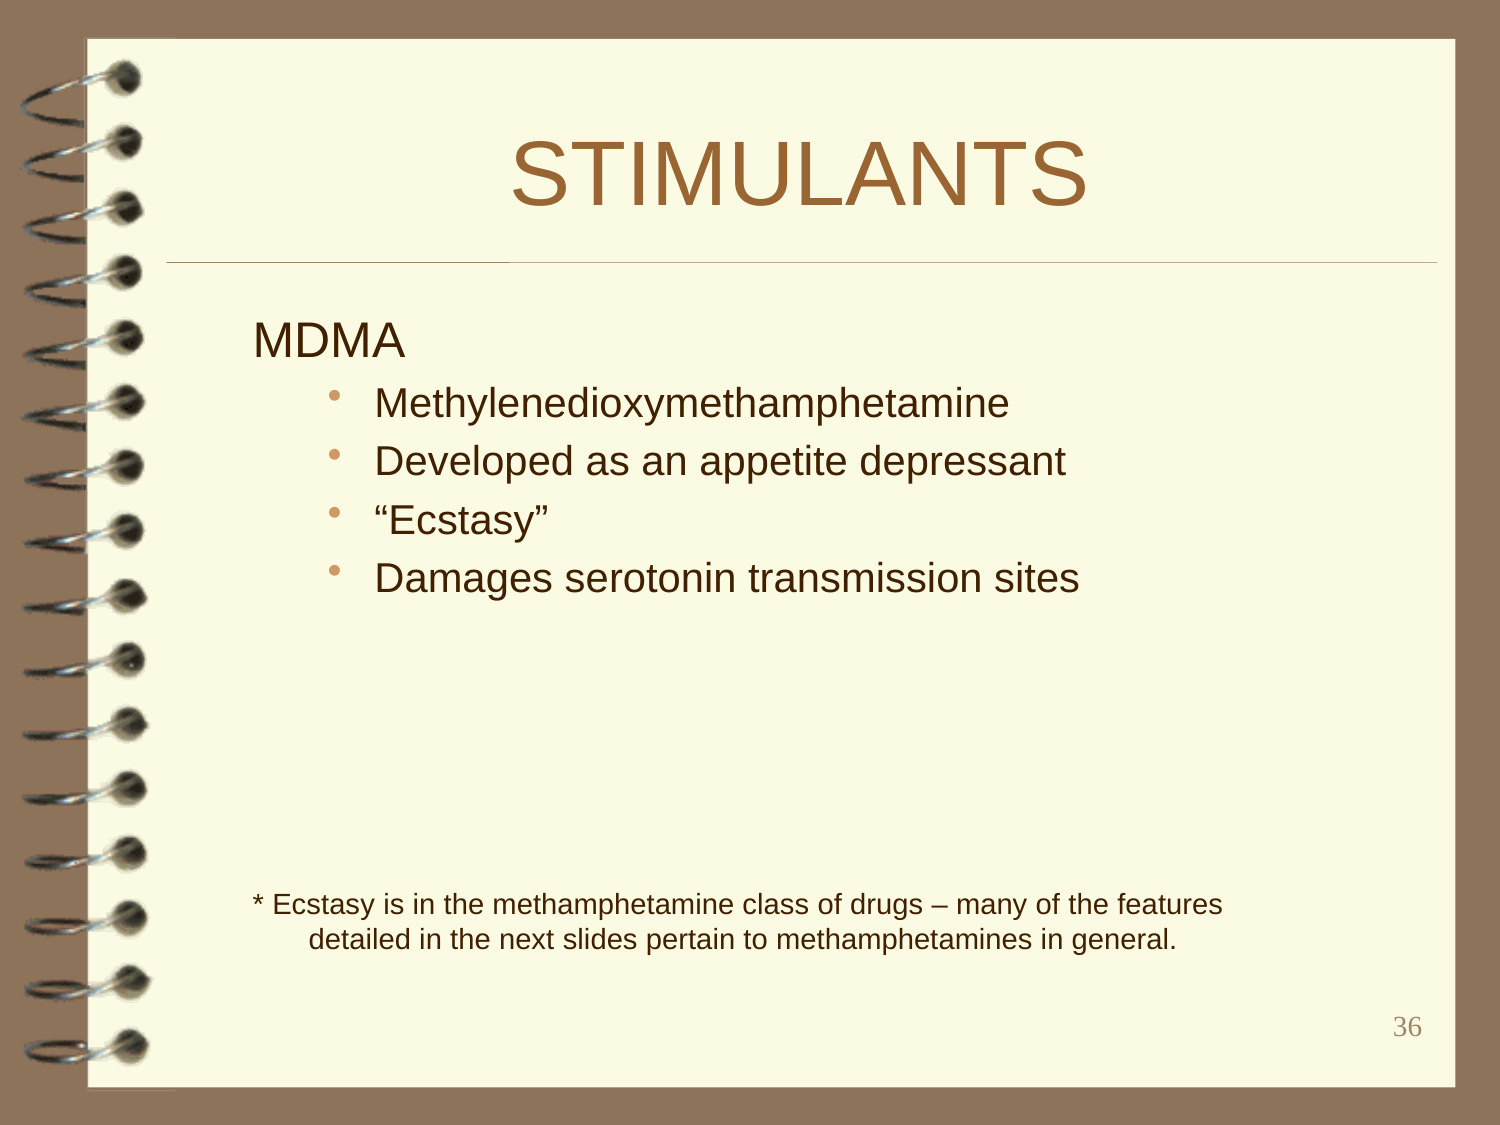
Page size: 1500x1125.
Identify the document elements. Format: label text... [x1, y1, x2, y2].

picture [0, 0, 175, 1125]
list MDMA Methylenedioxymethamphetamine Developed as an appetite depressant “Ecstasy” Damages serotonin transmission sites * Ecstasy is in the methamphetamine class of drugs – many of the features detailed in the next slides pertain to methamphetamines in general. [237, 299, 1350, 975]
title STIMULANTS [162, 75, 1438, 263]
slide_number 36 [1125, 999, 1438, 1075]
